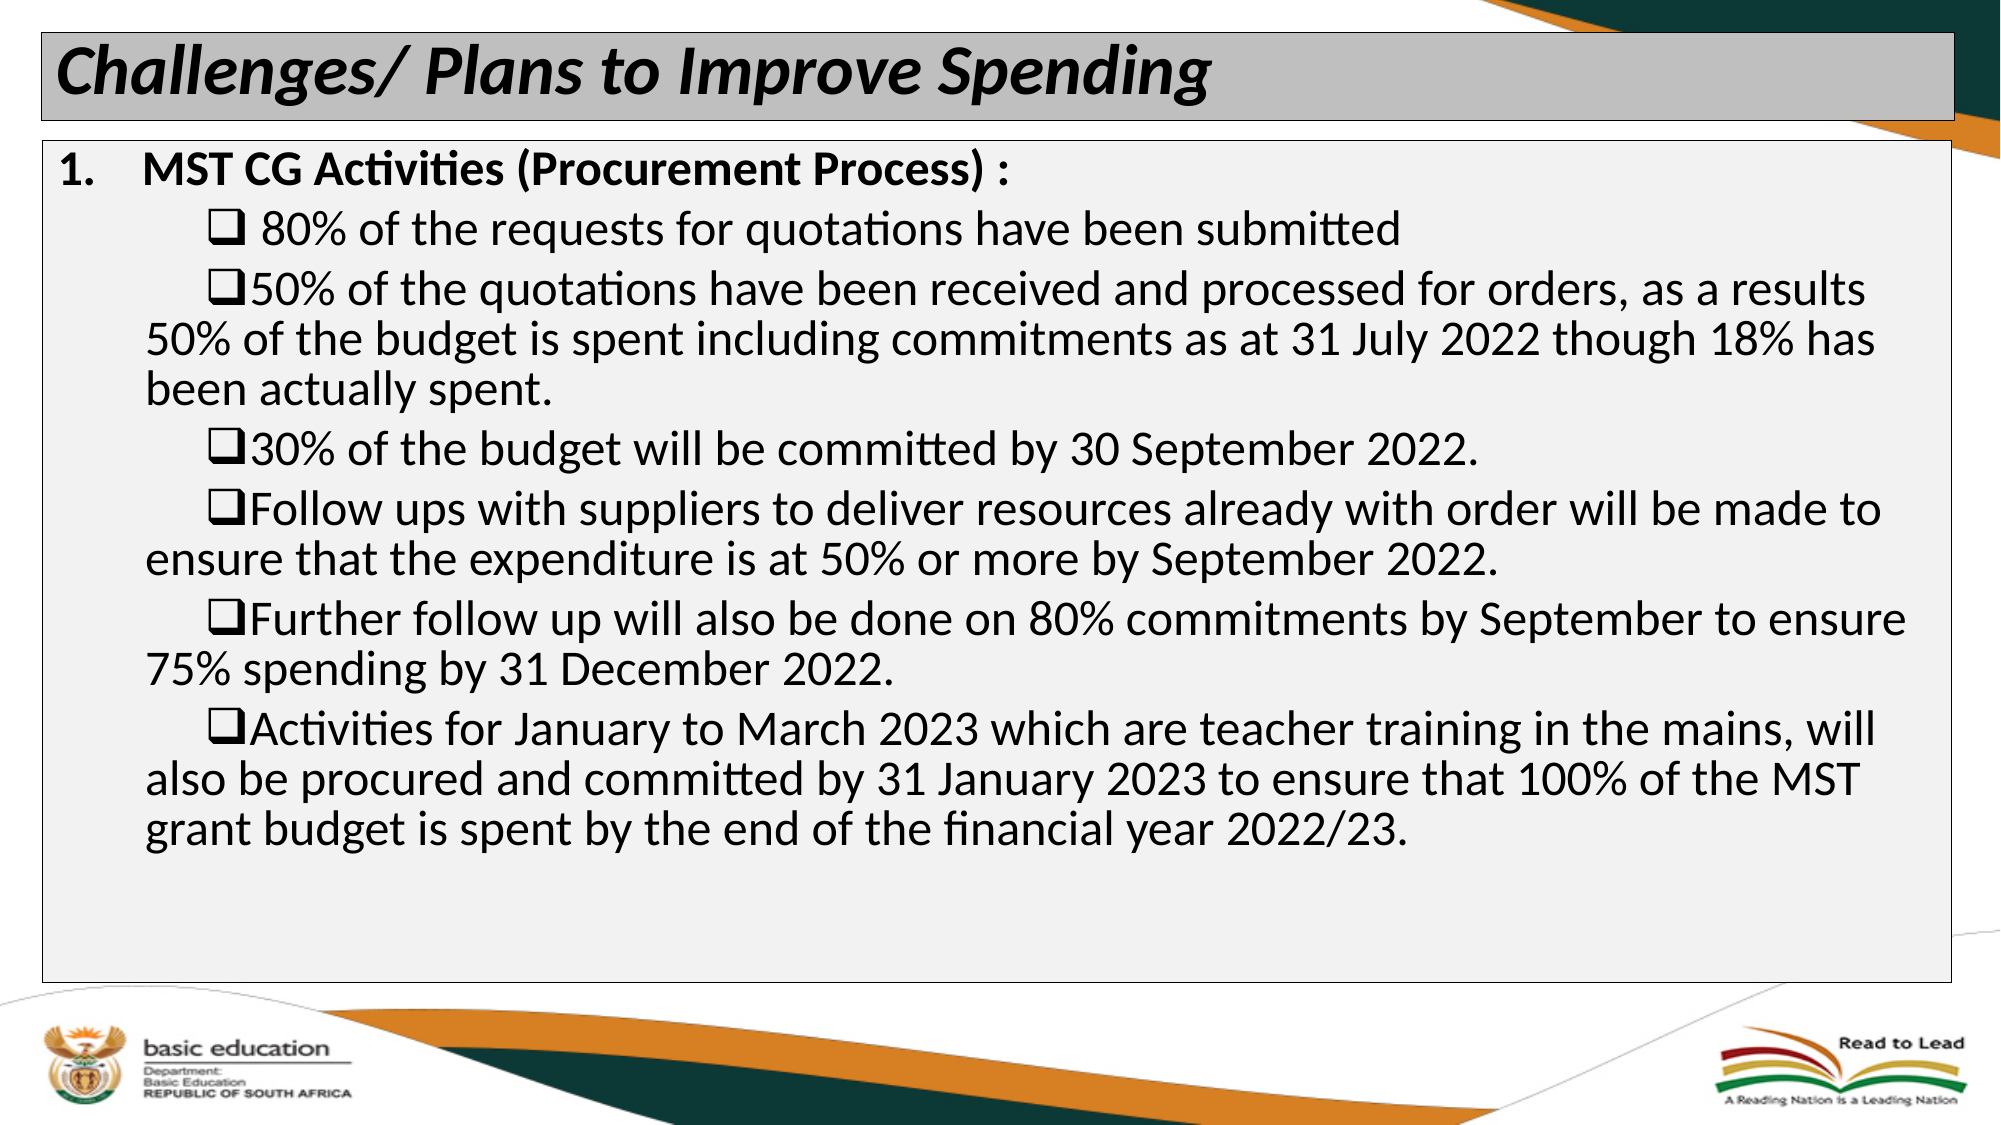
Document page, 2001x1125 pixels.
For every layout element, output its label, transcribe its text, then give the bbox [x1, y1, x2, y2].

list MST CG Activities (Procurement Process) : 80% of the requests for quotations have been submitted 50% of the quotations have been received and processed for orders, as a results 50% of the budget is spent including commitments as at 31 July 2022 though 18% has been actually spent. 30% of the budget will be committed by 30 September 2022. Follow ups with suppliers to deliver resources already with order will be made to ensure that the expenditure is at 50% or more by September 2022. Further follow up will also be done on 80% commitments by September to ensure 75% spending by 31 December 2022. Activities for January to March 2023 which are teacher training in the mains, will also be procured and committed by 31 January 2023 to ensure that 100% of the MST grant budget is spent by the end of the financial year 2022/23. [42, 140, 1952, 983]
picture [0, 0, 2001, 1125]
title Challenges/ Plans to Improve Spending [41, 32, 1955, 121]
